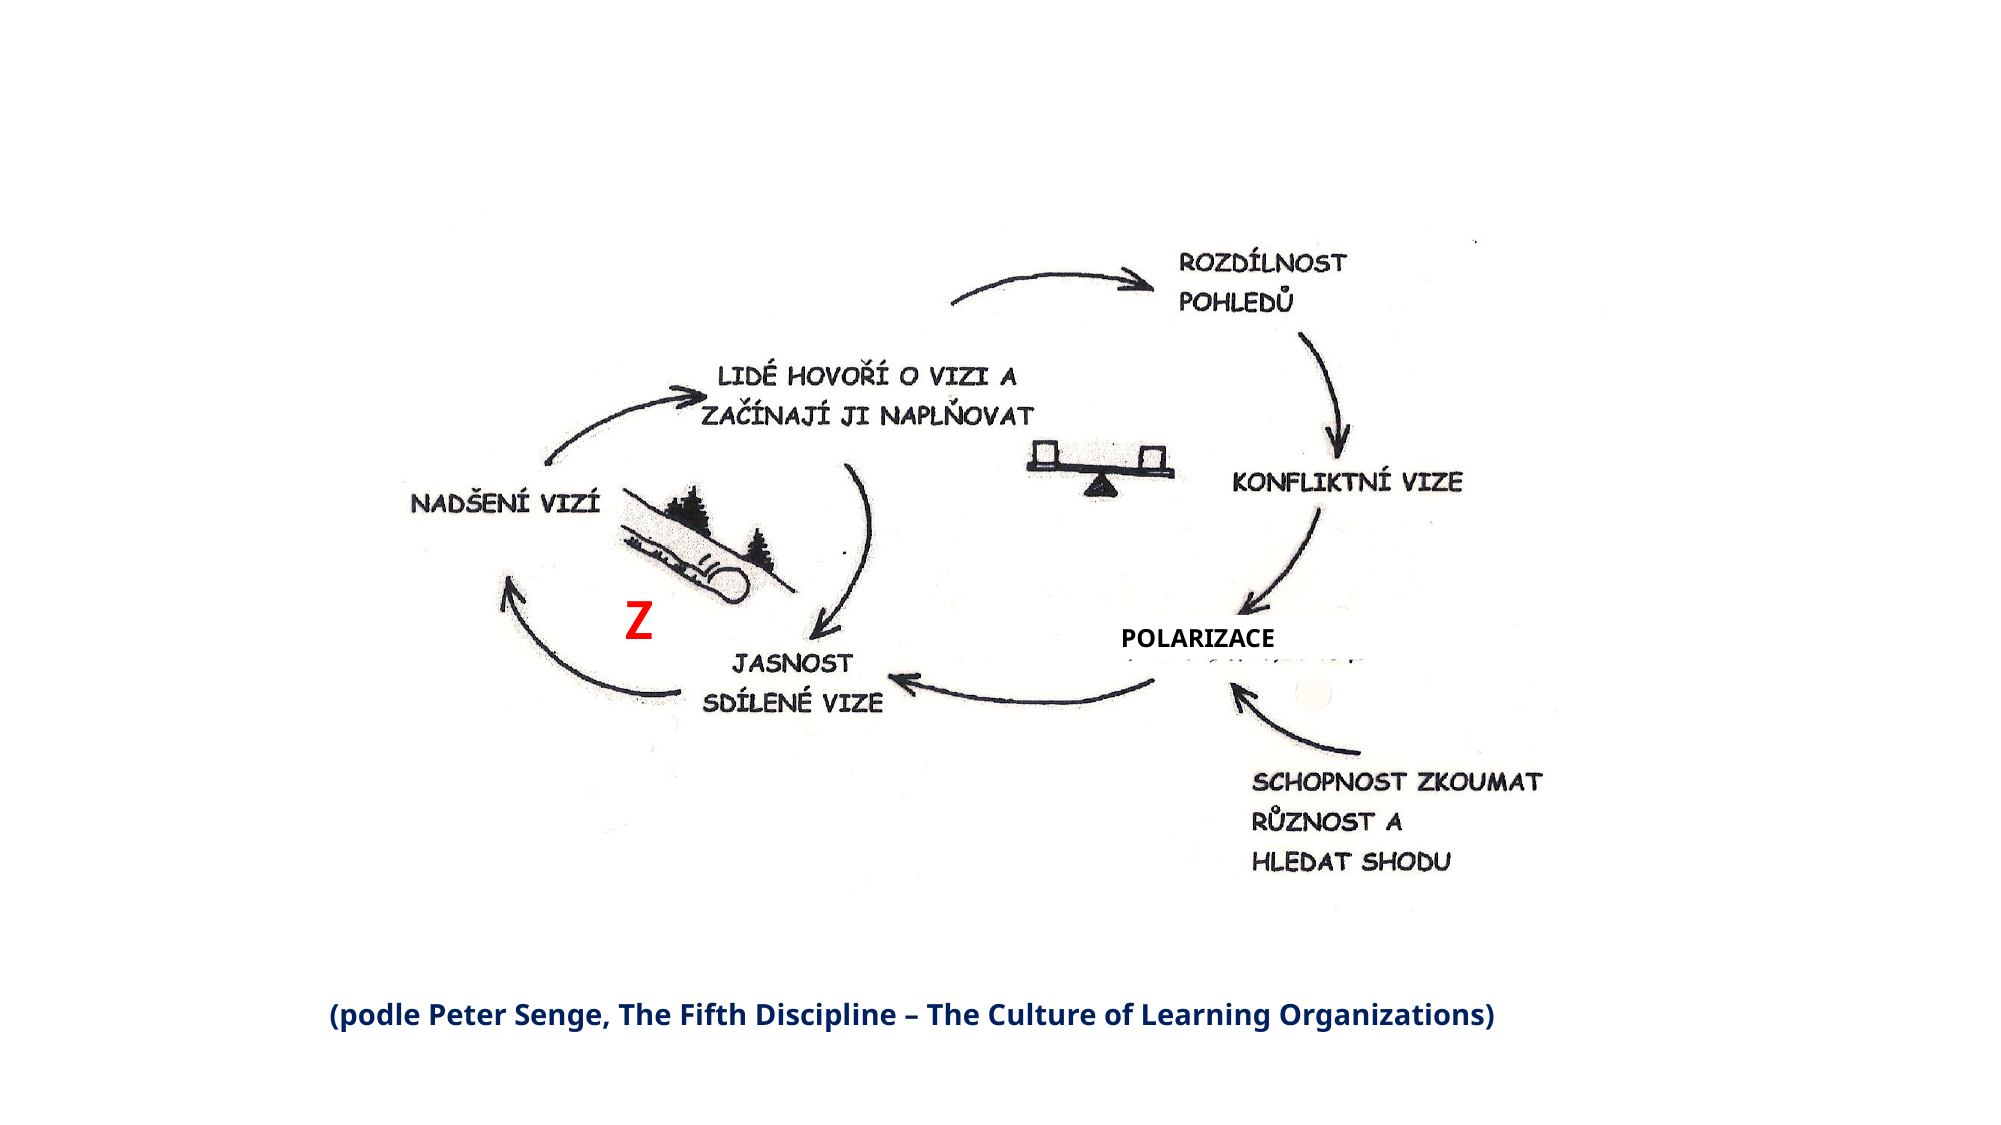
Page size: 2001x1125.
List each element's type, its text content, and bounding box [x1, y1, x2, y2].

picture [370, 195, 1630, 915]
text_box (podle Peter Senge, The Fifth Discipline – The Culture of Learning Organizations) [314, 989, 1772, 1039]
